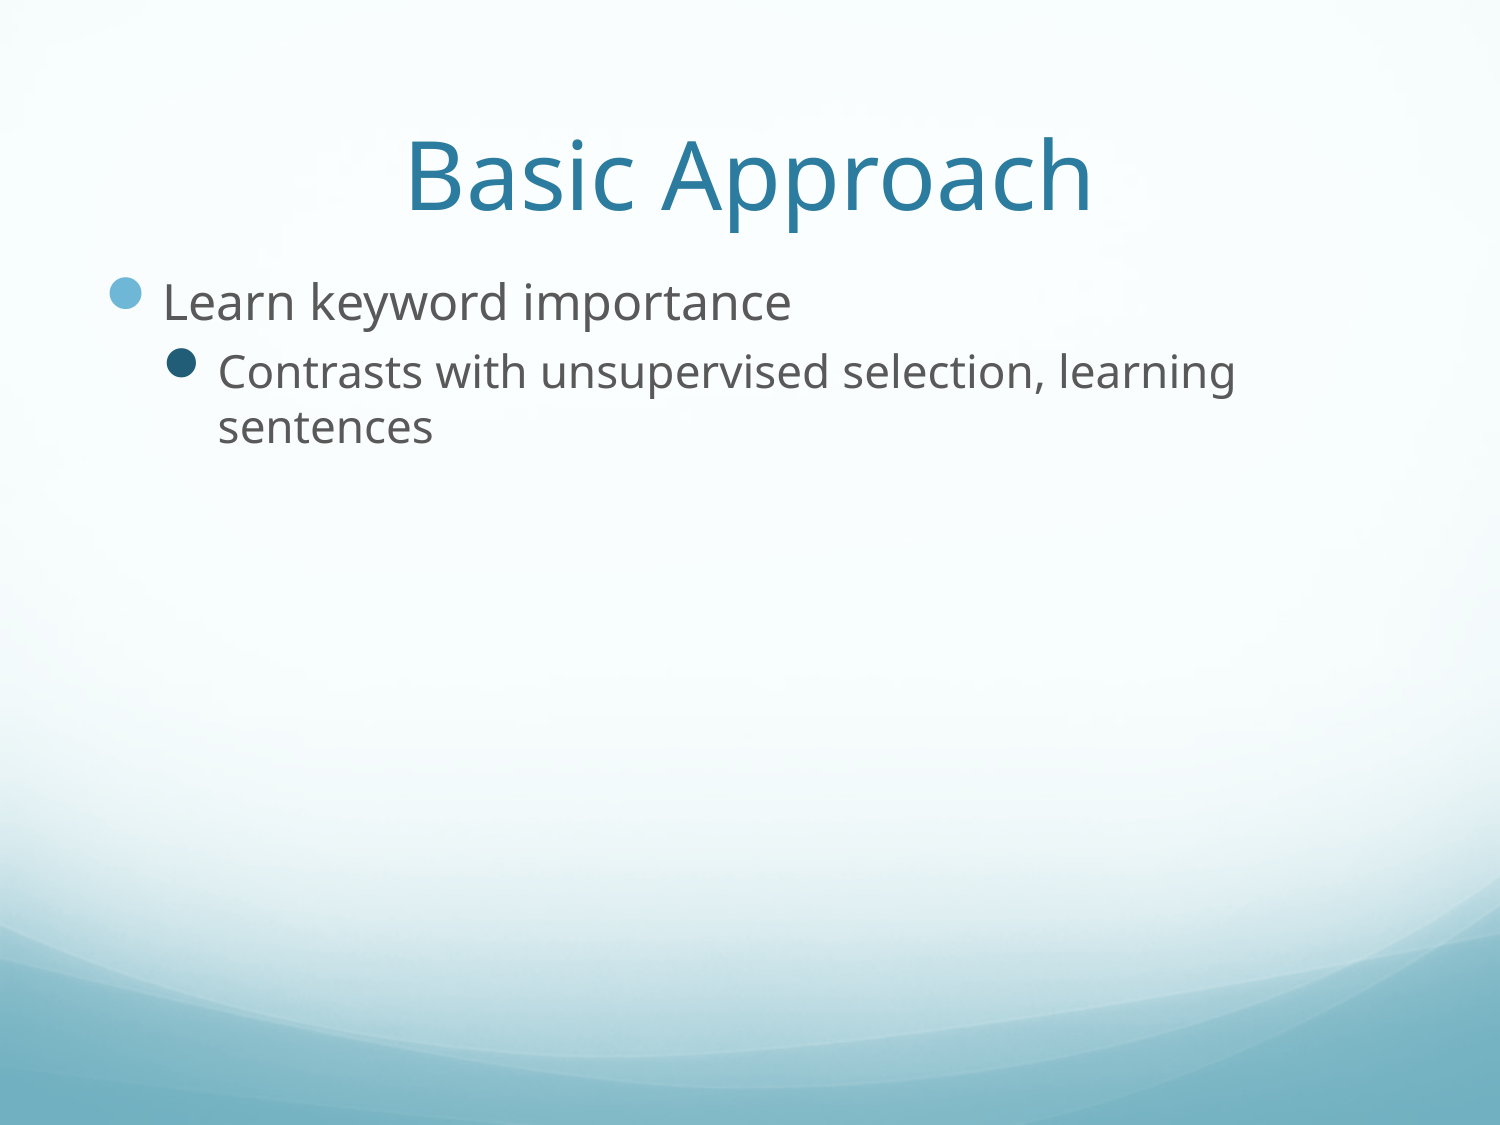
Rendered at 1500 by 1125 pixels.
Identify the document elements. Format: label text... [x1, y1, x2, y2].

title Basic Approach [90, 17, 1410, 237]
list Learn keyword importance Contrasts with unsupervised selection, learning sentences [90, 262, 1433, 975]
